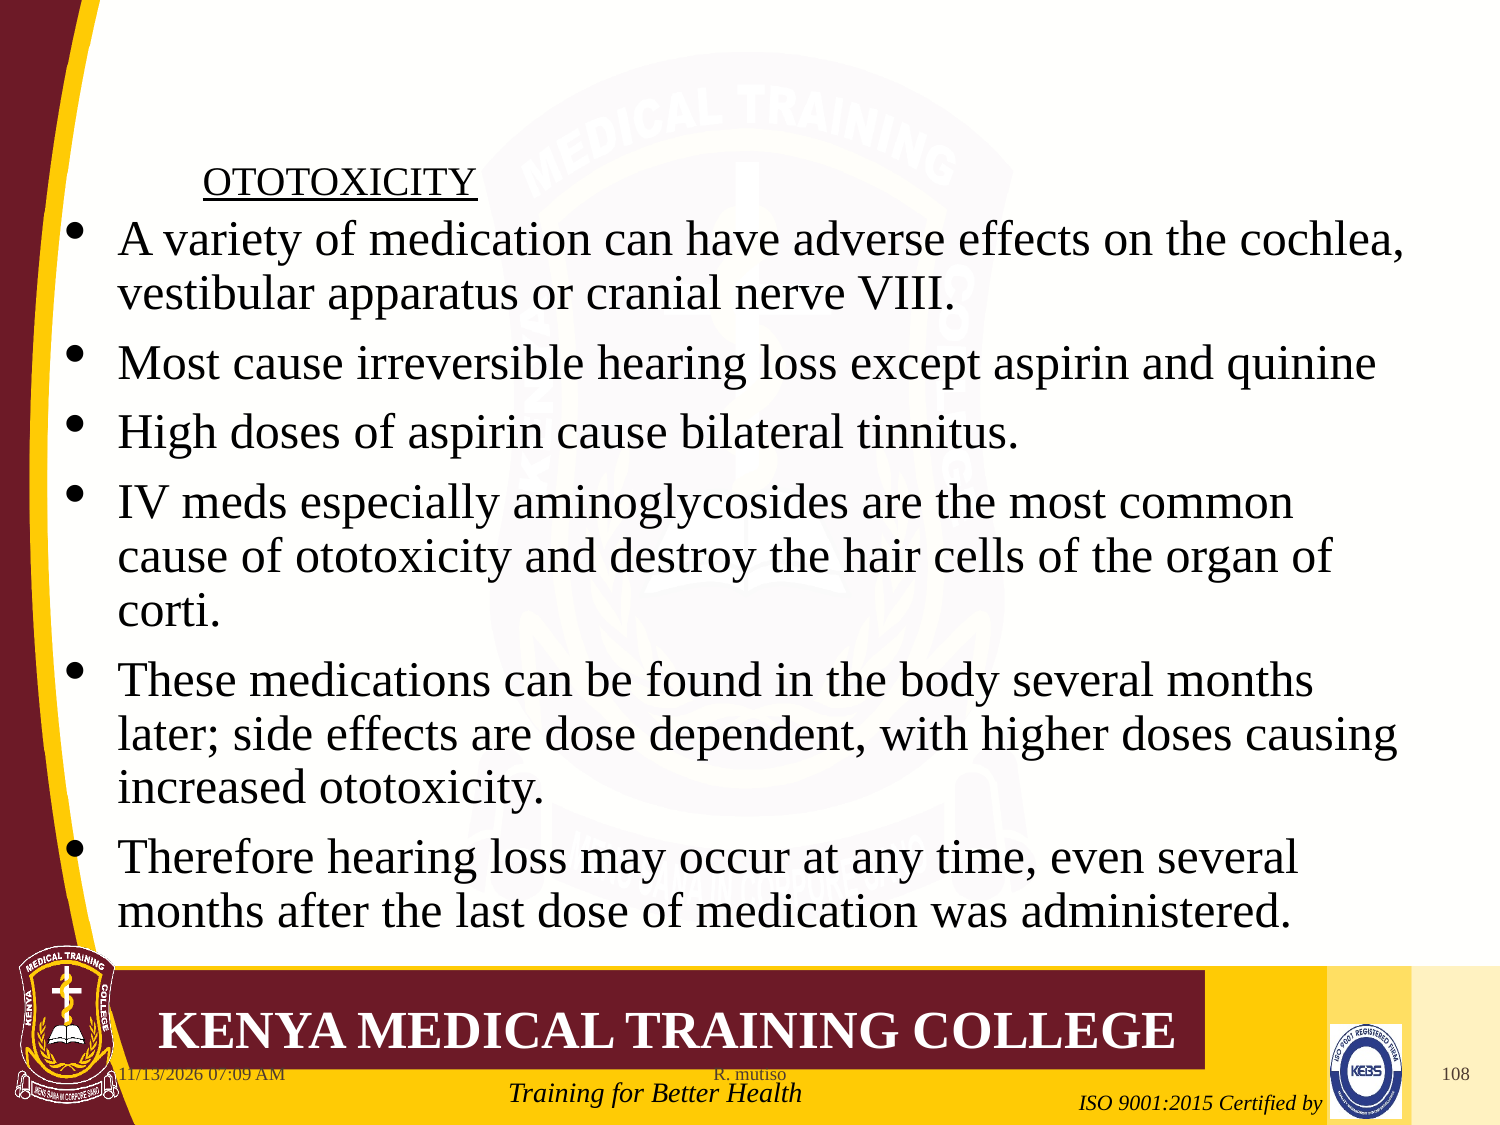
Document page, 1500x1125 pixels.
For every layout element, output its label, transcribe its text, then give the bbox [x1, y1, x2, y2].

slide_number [103, 1042, 441, 1103]
list A variety of medication can have adverse effects on the cochlea, vestibular apparatus or cranial nerve VIII. Most cause irreversible hearing loss except aspirin and quinine High doses of aspirin cause bilateral tinnitus. IV meds especially aminoglycosides are the most common cause of ototoxicity and destroy the hair cells of the organ of corti. These medications can be found in the body several months later; side effects are dose dependent, with higher doses causing increased ototoxicity. Therefore hearing loss may occur at any time, even several months after the last dose of medication was administered. [34, 204, 1429, 923]
title OTOTOXICITY [187, 140, 1313, 204]
footer R. mutiso [496, 1042, 1004, 1103]
slide_number 108 [1147, 1042, 1486, 1103]
picture [0, 0, 1500, 1125]
